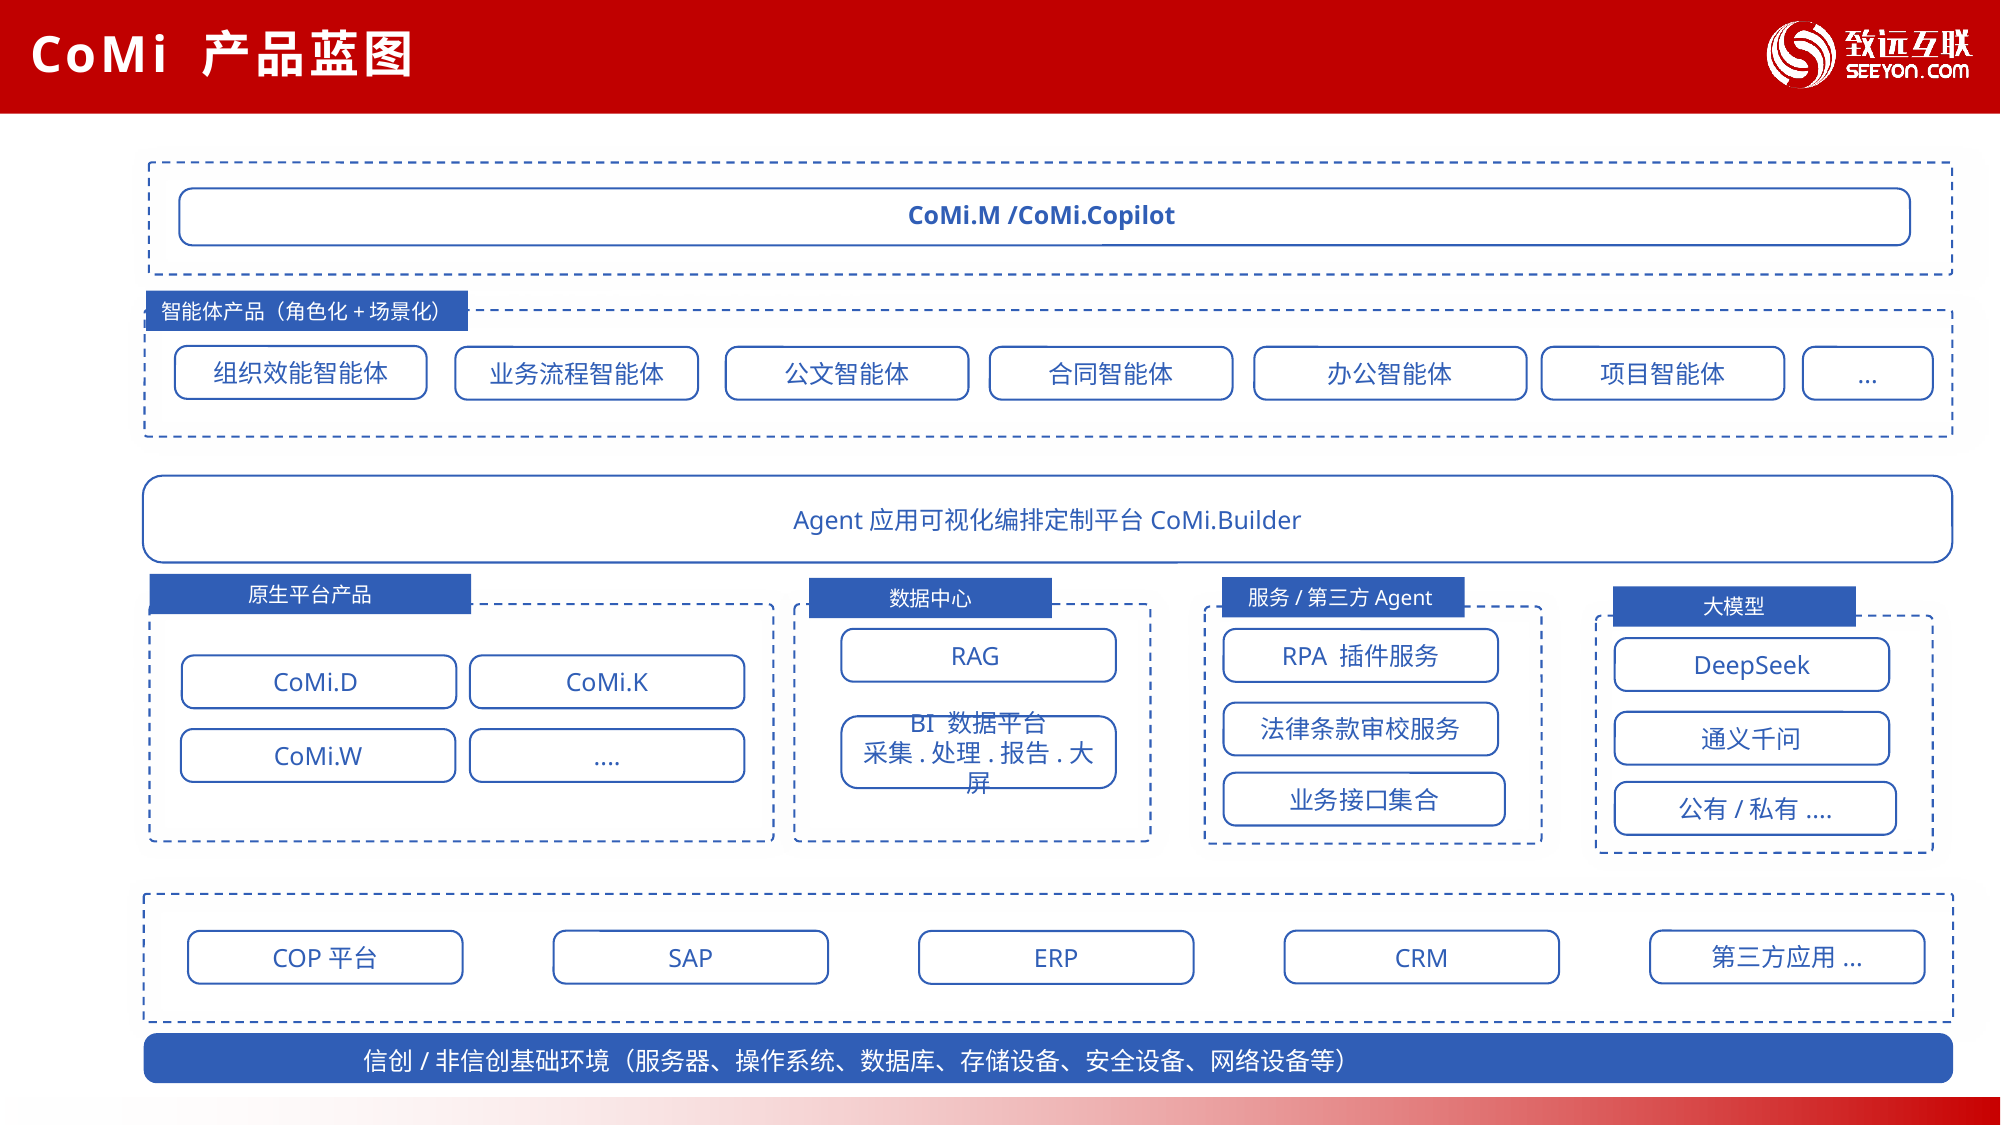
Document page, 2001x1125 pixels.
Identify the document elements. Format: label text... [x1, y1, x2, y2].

text_box 原生平台产品 [149, 573, 472, 615]
text_box CoMi.W [179, 728, 457, 783]
text_box 服务/第三方Agent [1221, 576, 1466, 619]
text_box [142, 1032, 1955, 1085]
text_box 公有/私有.... [1613, 780, 1898, 836]
text_box [1203, 605, 1543, 845]
text_box SAP [552, 929, 830, 985]
text_box DeepSeek [1613, 637, 1891, 692]
text_box 业务接口集合 [1222, 771, 1506, 827]
text_box 法律条款审校服务 [1222, 701, 1500, 757]
text_box Agent应用可视化编排定制平台CoMi.Builder [141, 474, 1954, 564]
text_box COP平台 [186, 929, 464, 985]
text_box 大模型 [1612, 585, 1857, 628]
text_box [144, 310, 1953, 437]
text_box [142, 892, 1955, 1024]
text_box CRM [1283, 929, 1561, 985]
text_box CoMi.D [180, 654, 458, 710]
text_box .... [468, 728, 746, 783]
text_box RAG [840, 627, 1117, 683]
text_box BI 数据平台 采集.处理.报告.大屏 [840, 715, 1117, 790]
text_box 通义千问 [1613, 710, 1891, 766]
text_box 第三方应用... [1649, 929, 1926, 985]
text_box 数据中心 [808, 577, 1053, 619]
picture [1735, 0, 2001, 105]
text_box [1594, 614, 1934, 854]
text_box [148, 162, 1953, 275]
text_box 智能体产品（角色化+场景化） [145, 290, 469, 310]
text_box 信创/非信创基础环境（服务器、操作系统、数据库、存储设备、安全设备、网络设备等） [349, 1038, 1375, 1083]
text_box ERP [918, 929, 1195, 985]
text_box [148, 603, 775, 843]
text_box [793, 603, 1152, 843]
text_box CoMi.K [468, 654, 746, 710]
list CoMi 产品蓝图 [15, 8, 1540, 98]
text_box RPA 插件服务 [1222, 627, 1500, 683]
